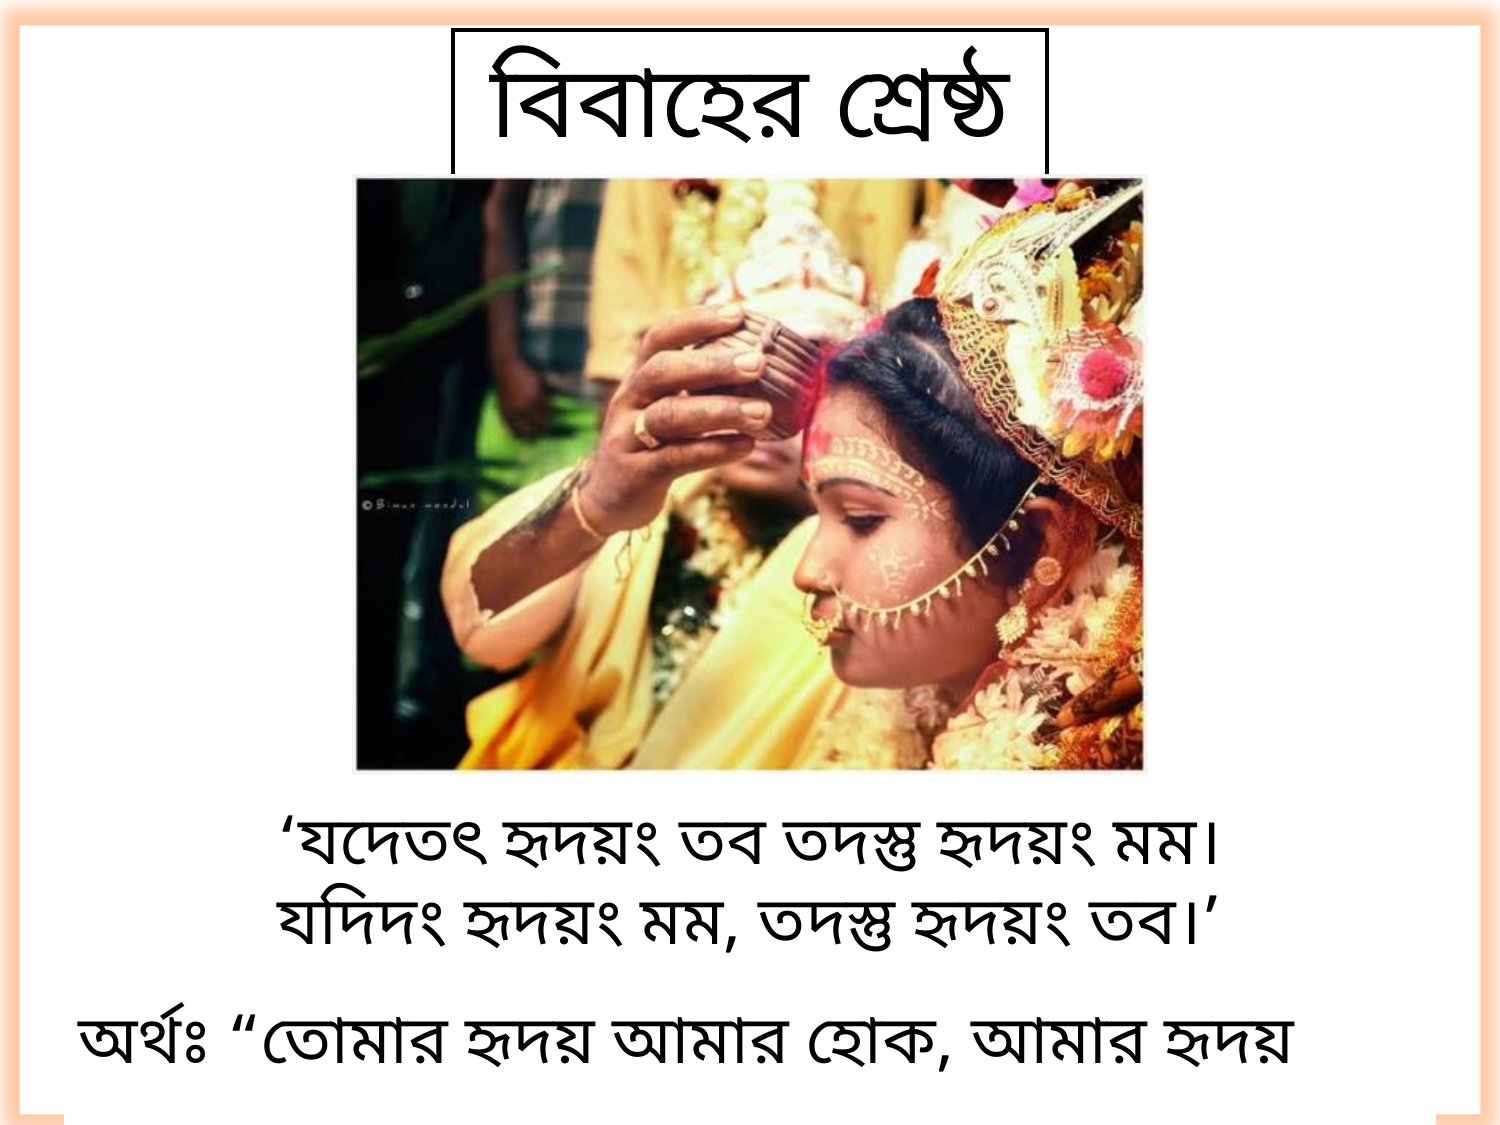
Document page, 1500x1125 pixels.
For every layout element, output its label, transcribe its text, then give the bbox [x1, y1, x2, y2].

text_box বিবাহের শ্রেষ্ঠ মন্ত্র [452, 29, 1048, 174]
text_box [19, 24, 1481, 1116]
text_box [63, 174, 1436, 1078]
